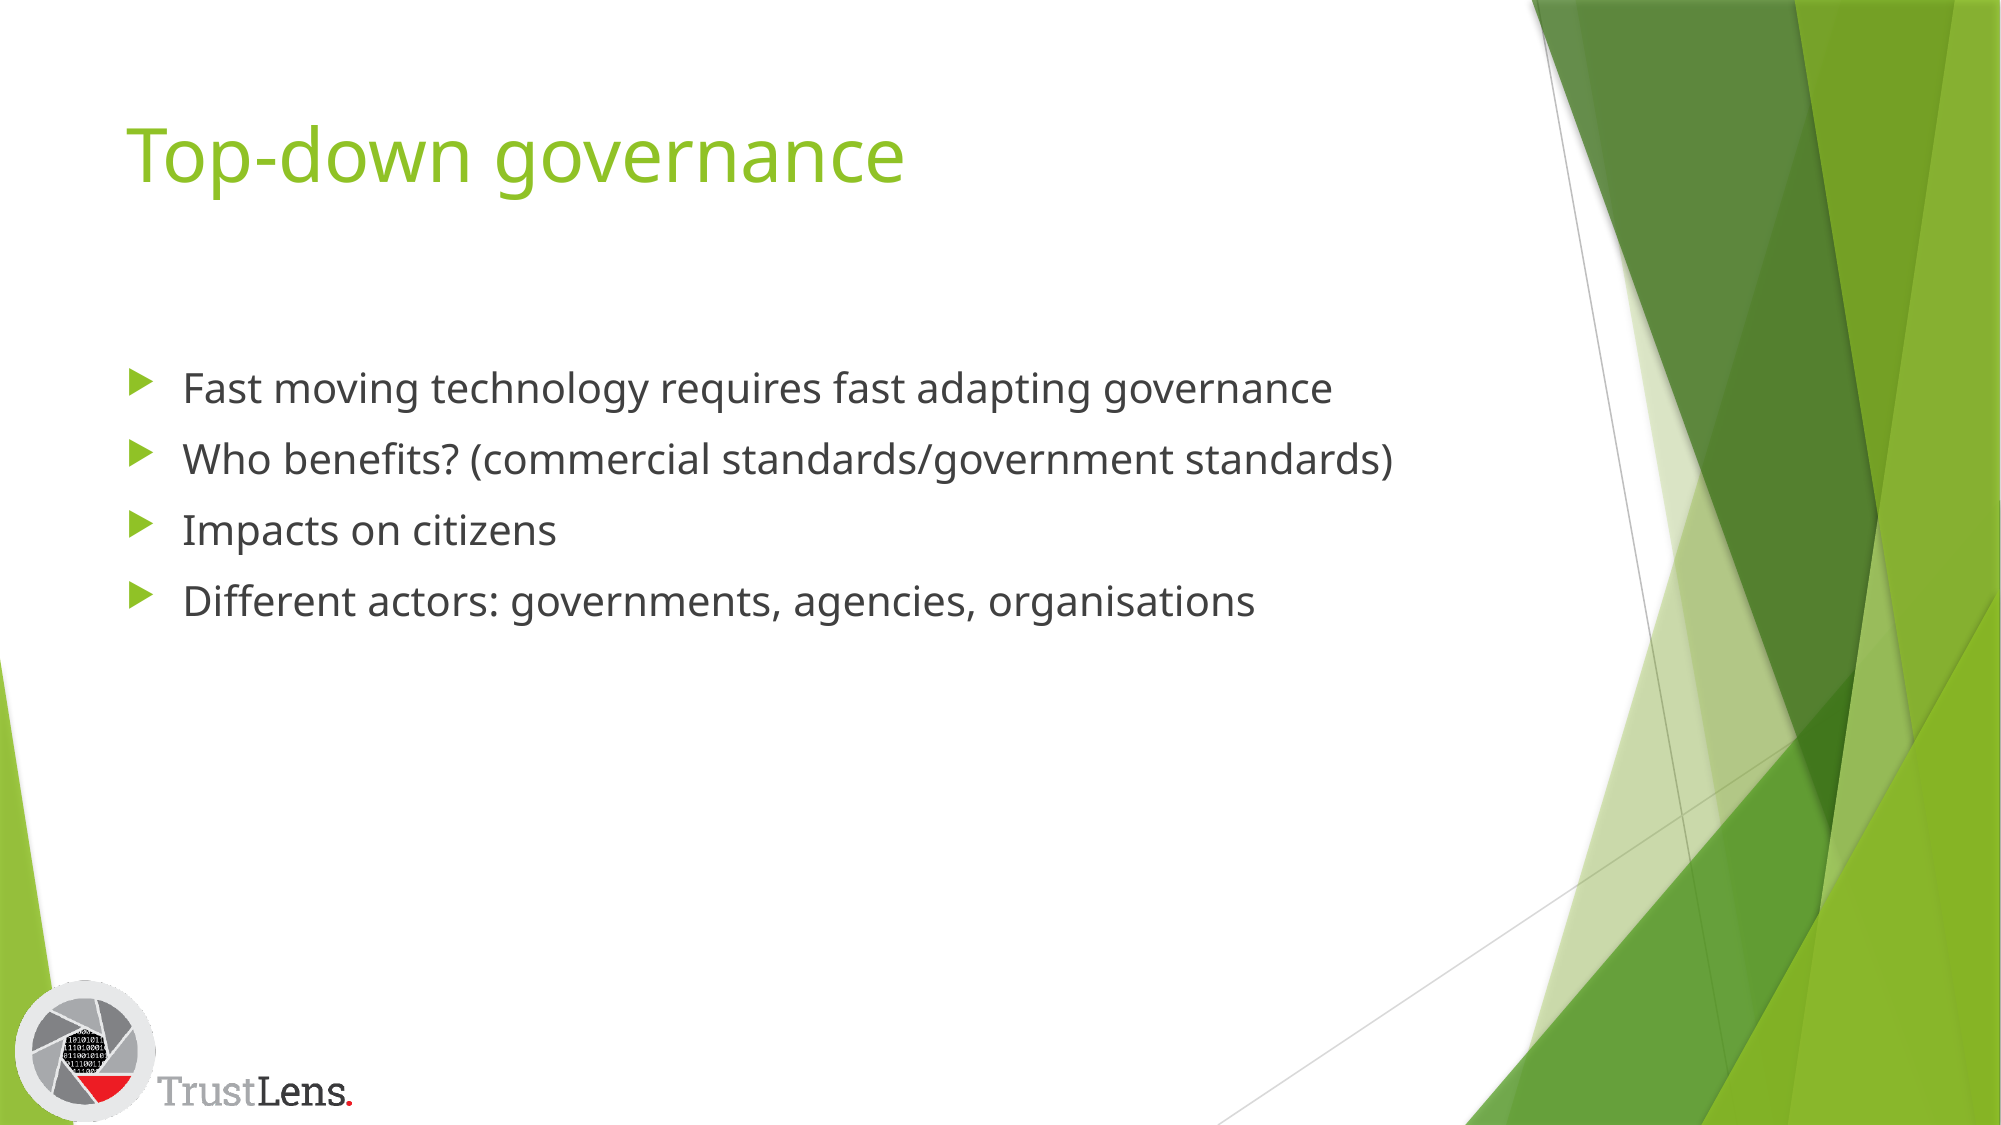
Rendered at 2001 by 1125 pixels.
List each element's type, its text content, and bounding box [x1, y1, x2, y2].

picture [0, 961, 366, 1125]
title Top-down governance [111, 99, 1522, 317]
list Fast moving technology requires fast adapting governance Who benefits? (commercial standards/government standards) Impacts on citizens Different actors: governments, agencies, organisations [111, 354, 1522, 992]
